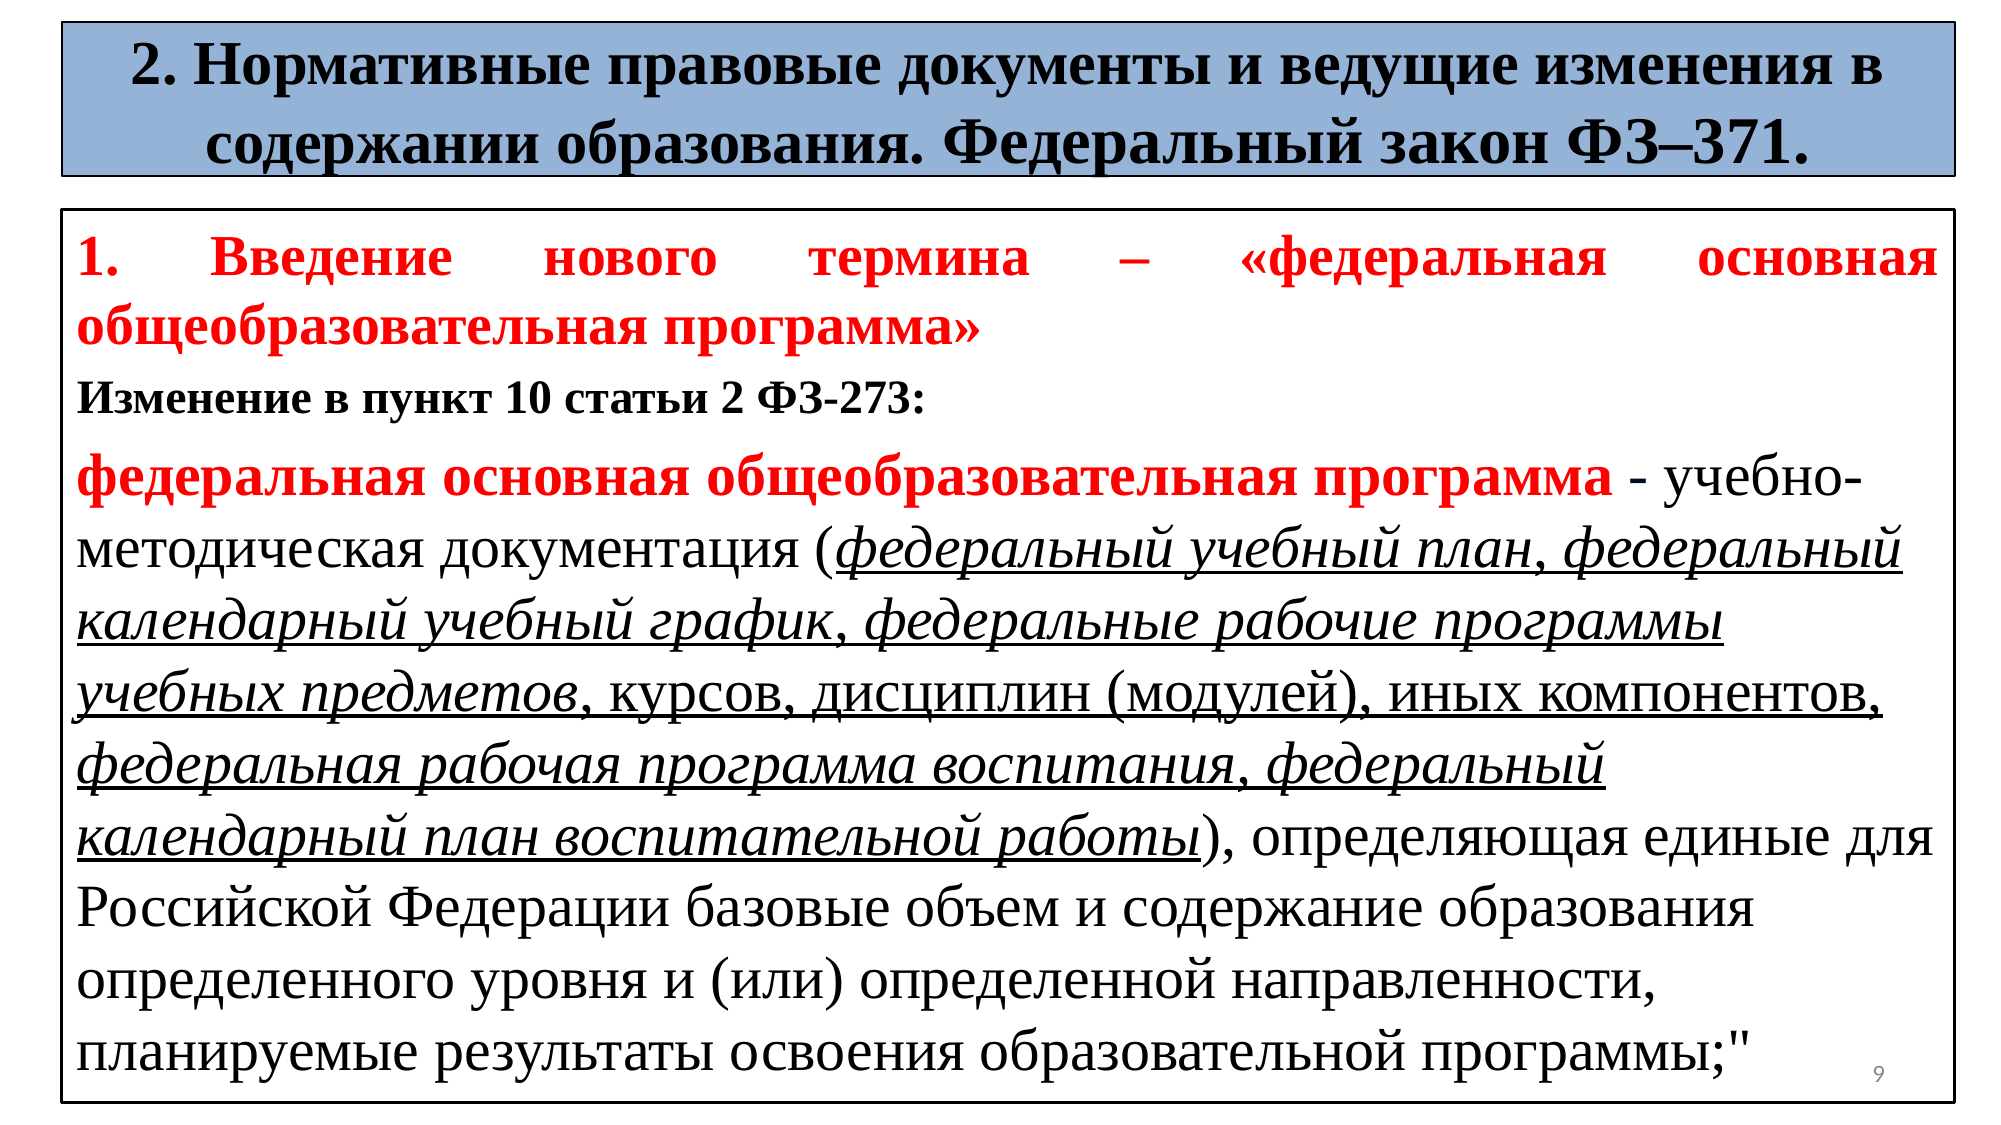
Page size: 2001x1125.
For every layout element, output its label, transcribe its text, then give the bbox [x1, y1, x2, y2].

title 2. Нормативные правовые документы и ведущие изменения в содержании образования. Федеральный закон ФЗ–371. [61, 22, 1955, 177]
slide_number 9 [1433, 1042, 1900, 1103]
list 1. Введение нового термина – «федеральная основная общеобразовательная программа» Изменение в пункт 10 статьи 2 ФЗ-273: федеральная основная общеобразовательная программа - учебно-методическая документация (федеральный учебный план, федеральный календарный учебный график, федеральные рабочие программы учебных предметов, курсов, дисциплин (модулей), иных компонентов, федеральная рабочая программа воспитания, федеральный календарный план воспитательной работы), определяющая единые для Российской Федерации базовые объем и содержание образования определенного уровня и (или) определенной направленности, планируемые результаты освоения образовательной программы;" [61, 209, 1955, 1103]
